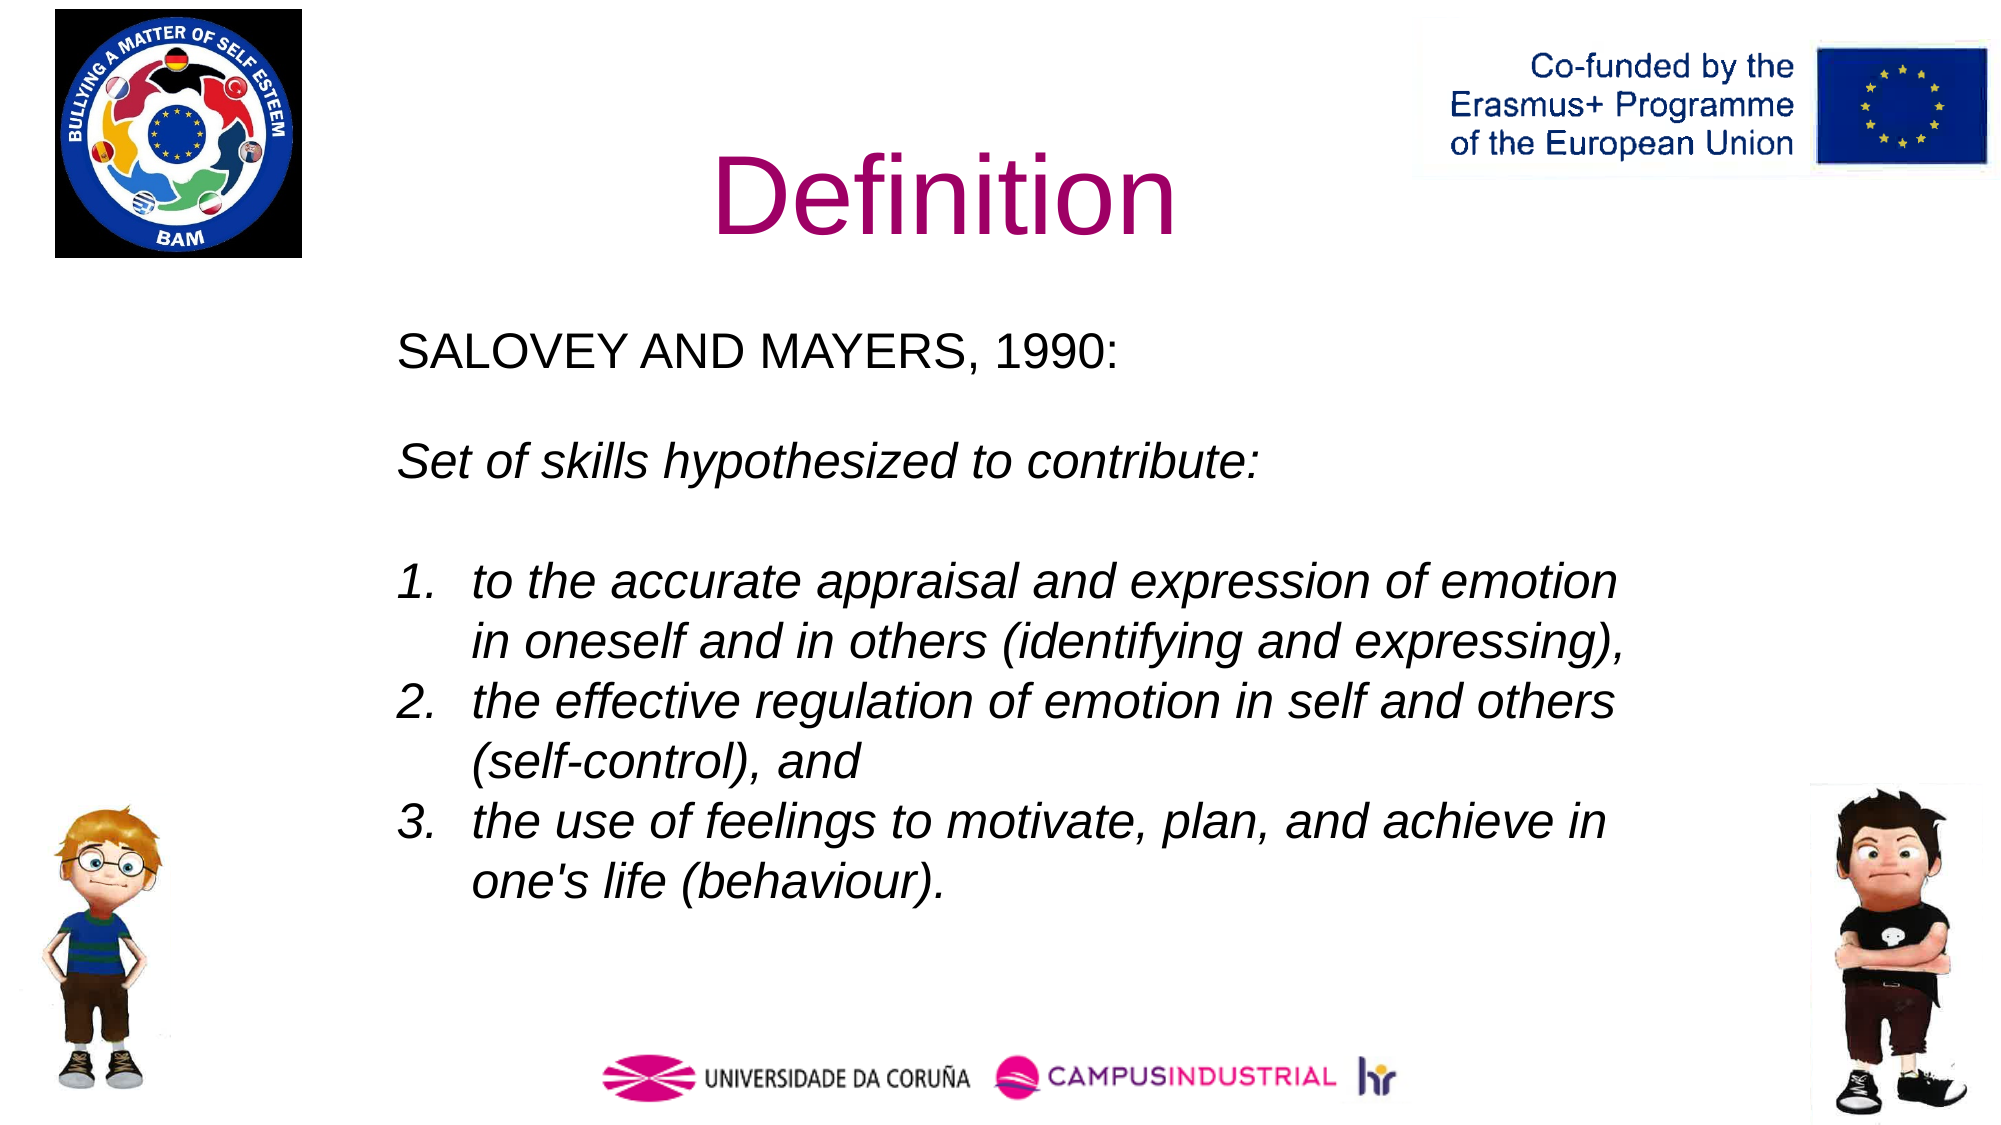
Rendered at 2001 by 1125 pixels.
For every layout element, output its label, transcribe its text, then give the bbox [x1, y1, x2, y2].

picture [1810, 783, 1983, 1125]
picture [19, 793, 171, 1097]
picture [55, 9, 302, 258]
picture [592, 1052, 1413, 1110]
text_box Definition [694, 114, 1194, 265]
picture [1412, 17, 2000, 180]
text_box SALOVEY AND MAYERS, 1990: Set of skills hypothesized to contribute: to the accurate appraisal and expression of emotion in oneself and in others (identifying and expressing), the effective regulation of emotion in self and others (self-control), and the use of feelings to motivate, plan, and achieve in one's life (behaviour). [381, 310, 1654, 916]
